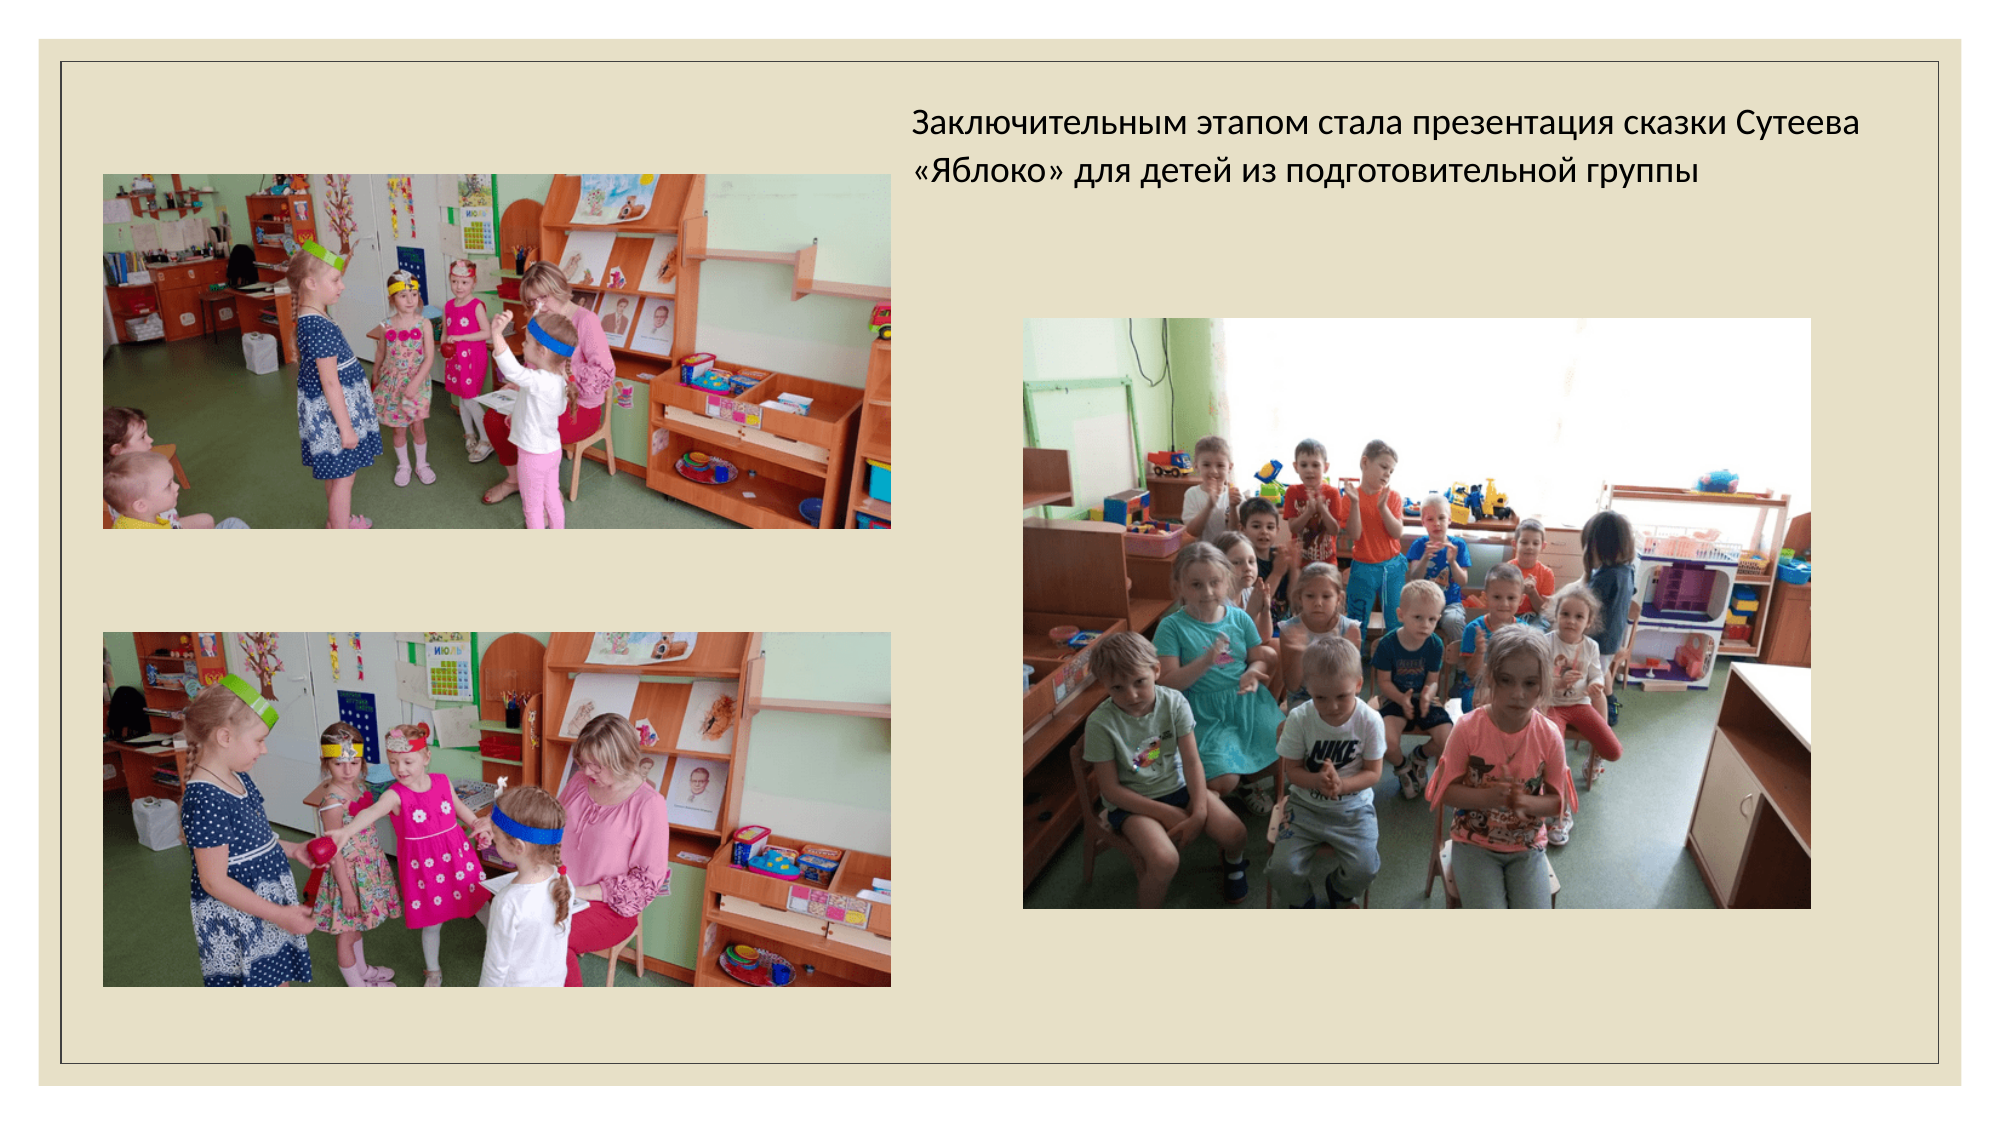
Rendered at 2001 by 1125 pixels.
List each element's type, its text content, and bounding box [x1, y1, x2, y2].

picture [103, 174, 891, 529]
picture [1023, 318, 1811, 909]
picture [103, 631, 891, 987]
text_box Заключительным этапом стала презентация сказки Сутеева «Яблоко» для детей из подготовительной группы [896, 86, 1897, 263]
